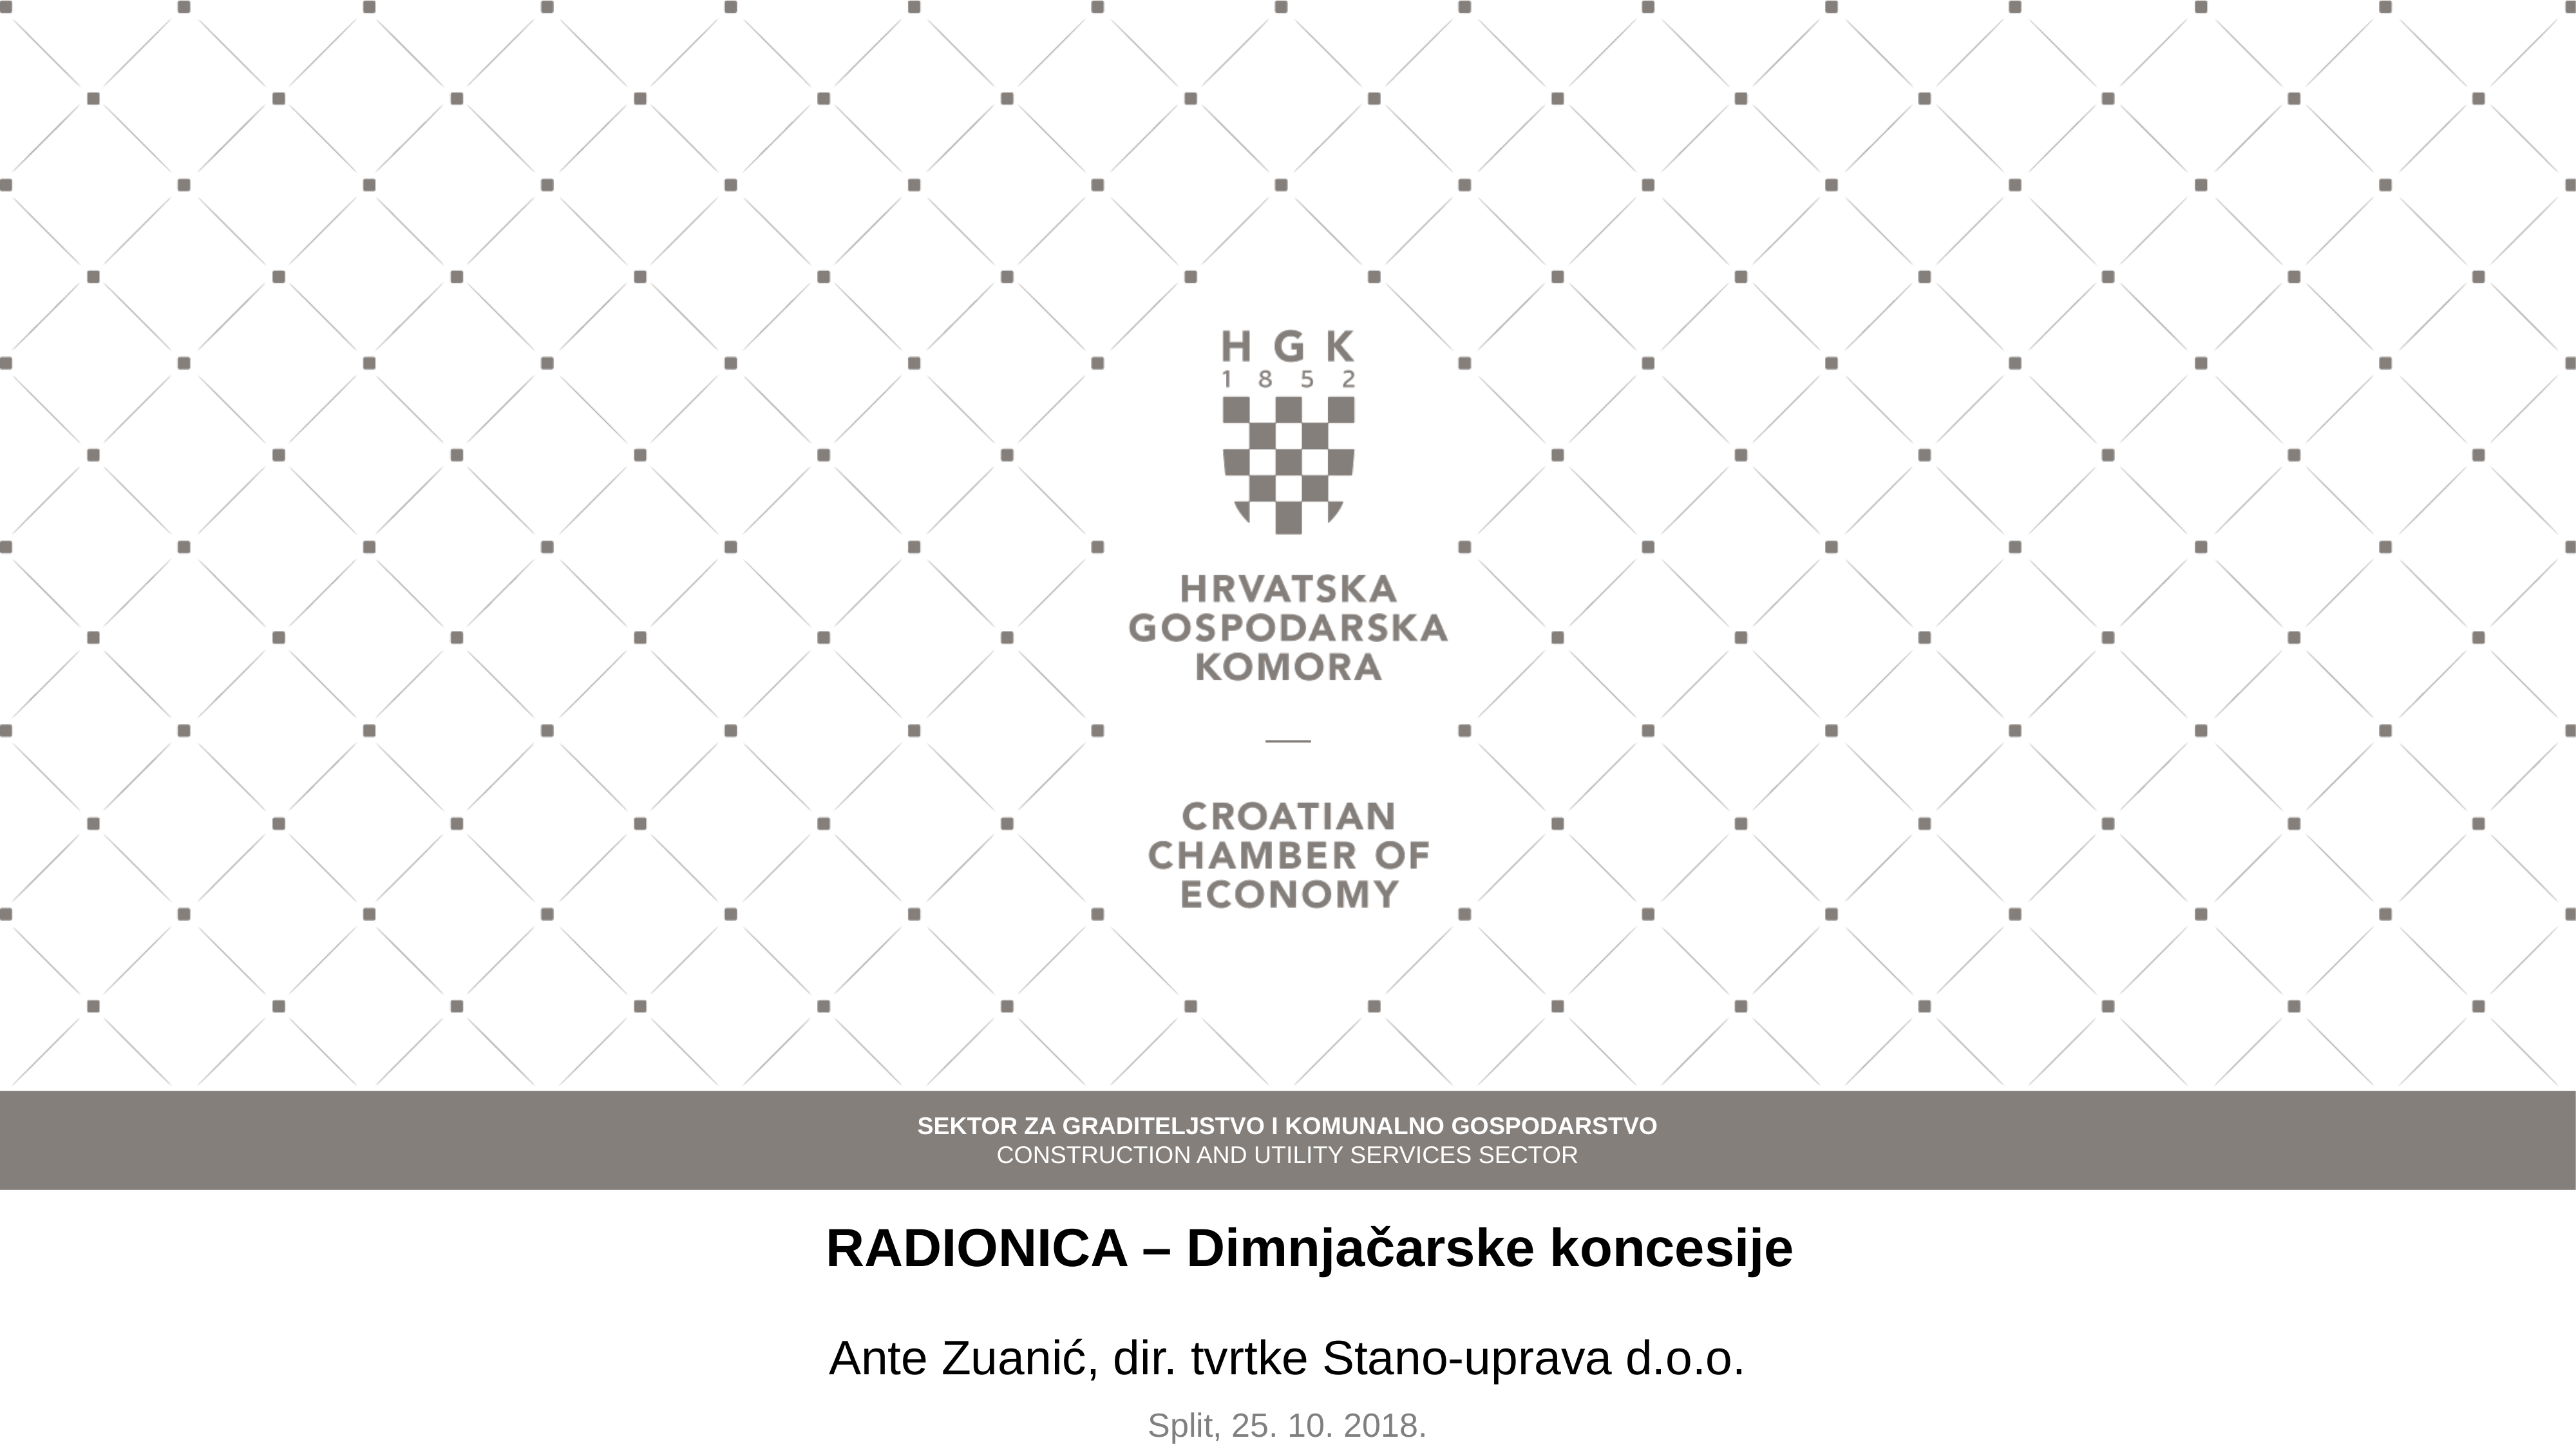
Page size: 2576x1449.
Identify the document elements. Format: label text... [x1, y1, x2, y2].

text_box Ante Zuanić, dir. tvrtke Stano-uprava d.o.o. [0, 1321, 2576, 1389]
text_box RADIONICA – Dimnjačarske koncesije [0, 1208, 2576, 1282]
text_box Split, 25. 10. 2018. [0, 1398, 2576, 1448]
